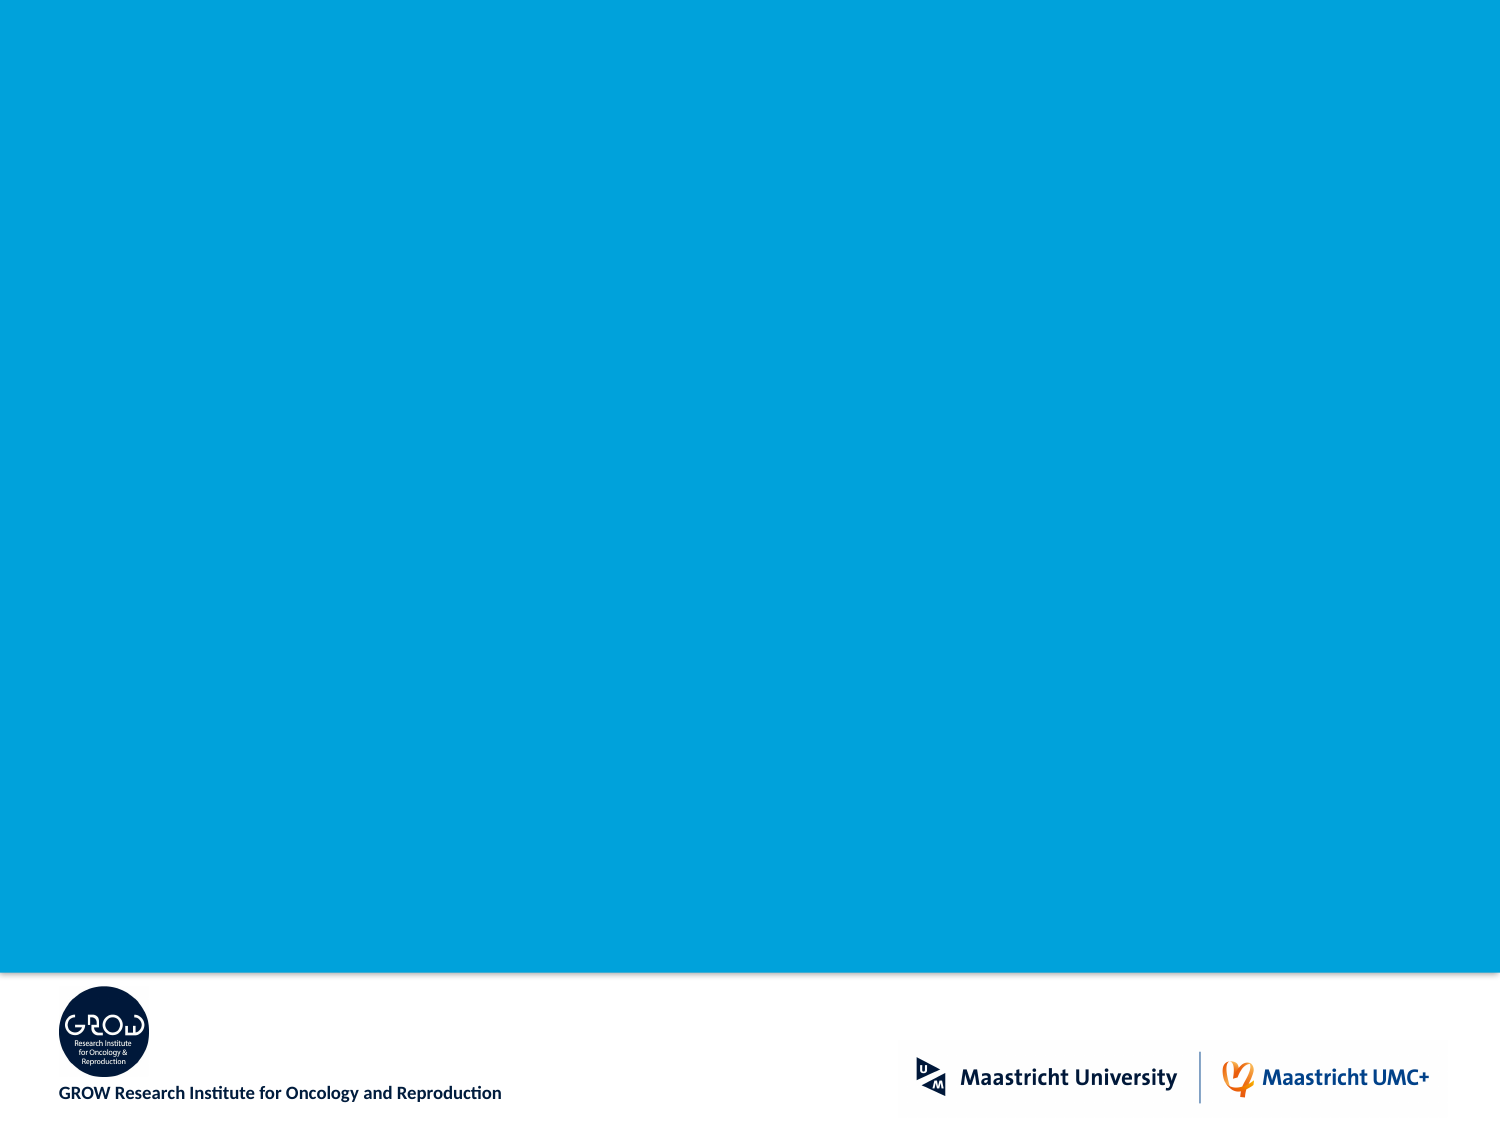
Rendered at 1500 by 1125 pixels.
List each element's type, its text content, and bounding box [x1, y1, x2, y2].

picture [898, 1040, 1448, 1118]
footer GROW Research Institute for Oncology and Reproduction [59, 1080, 566, 1123]
picture [59, 986, 149, 1077]
